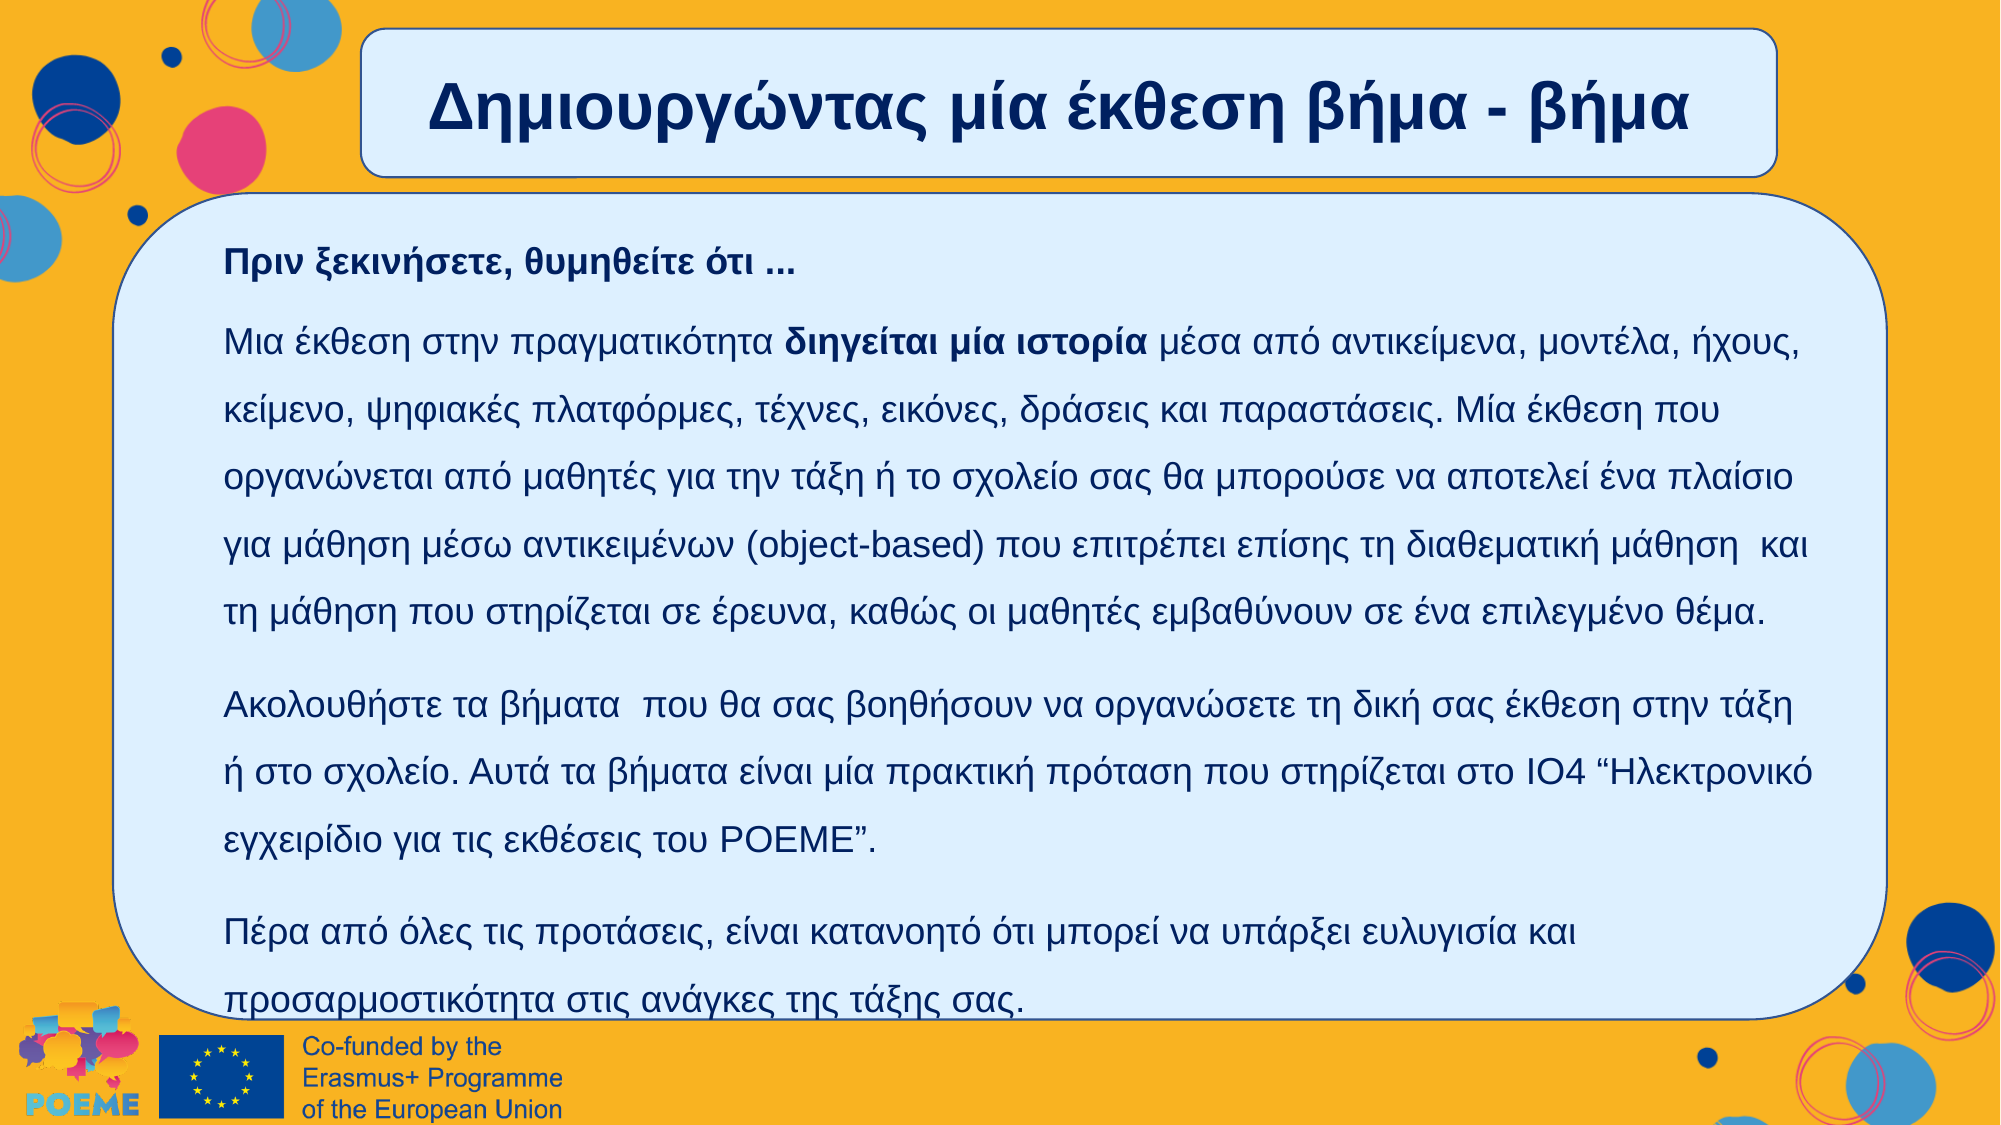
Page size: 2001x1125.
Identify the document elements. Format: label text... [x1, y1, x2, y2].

text_box Δημιουργώντας μία έκθεση βήμα - βήμα [359, 27, 1779, 179]
text_box Πριν ξεκινήσετε, θυμηθείτε ότι ... Μια έκθεση στην πραγματικότητα διηγείται μία ιστορία μέσα από αντικείμενα, μοντέλα, ήχους, κείμενο, ψηφιακές πλατφόρμες, τέχνες, εικόνες, δράσεις και παραστάσεις. Μία έκθεση που οργανώνεται από μαθητές για την τάξη ή το σχολείο σας θα μπορούσε να αποτελεί ένα πλαίσιο για μάθηση μέσω αντικειμένων (object-based) που επιτρέπει επίσης τη διαθεματική μάθηση και τη μάθηση που στηρίζεται σε έρευνα, καθώς οι μαθητές εμβαθύνουν σε ένα επιλεγμένο θέμα. Ακολουθήστε τα βήματα που θα σας βοηθήσουν να οργανώσετε τη δική σας έκθεση στην τάξη ή στο σχολείο. Αυτά τα βήματα είναι μία πρακτική πρόταση που στηρίζεται στο IO4 “Ηλεκτρονικό εγχειρίδιο για τις εκθέσεις του POEME”. Πέρα από όλες τις προτάσεις, είναι κατανοητό ότι μπορεί να υπάρξει ευλυγισία και προσαρμοστικότητα στις ανάγκες της τάξης σας. [208, 207, 1841, 1028]
text_box [111, 192, 1812, 1014]
picture [0, 0, 2001, 1125]
text_box [1841, 226, 1888, 986]
